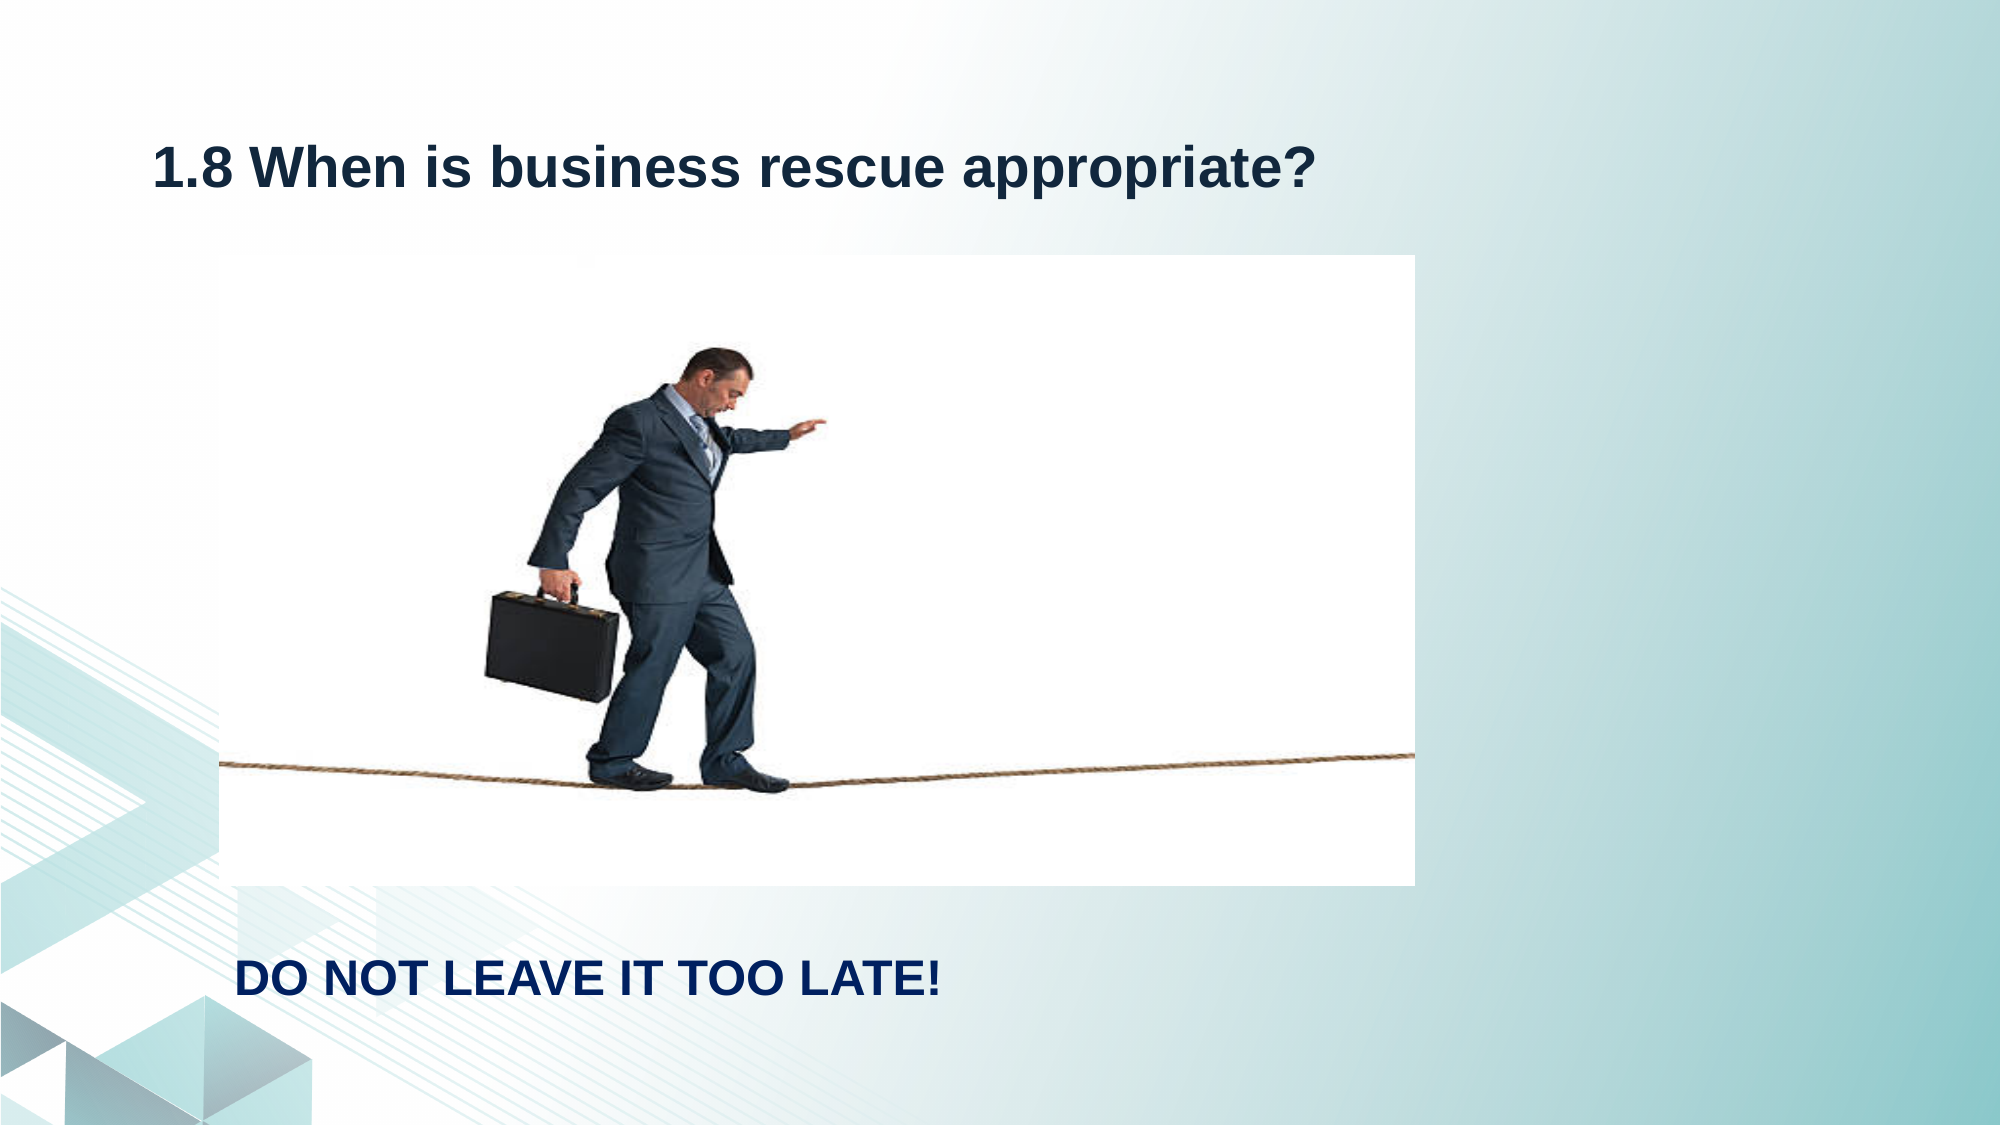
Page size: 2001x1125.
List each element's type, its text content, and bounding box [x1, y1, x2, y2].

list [219, 255, 1415, 886]
picture [0, 0, 2000, 1125]
title 1.8 When is business rescue appropriate? [137, 59, 1863, 278]
text_box DO NOT LEAVE IT TOO LATE! [219, 937, 1667, 1013]
